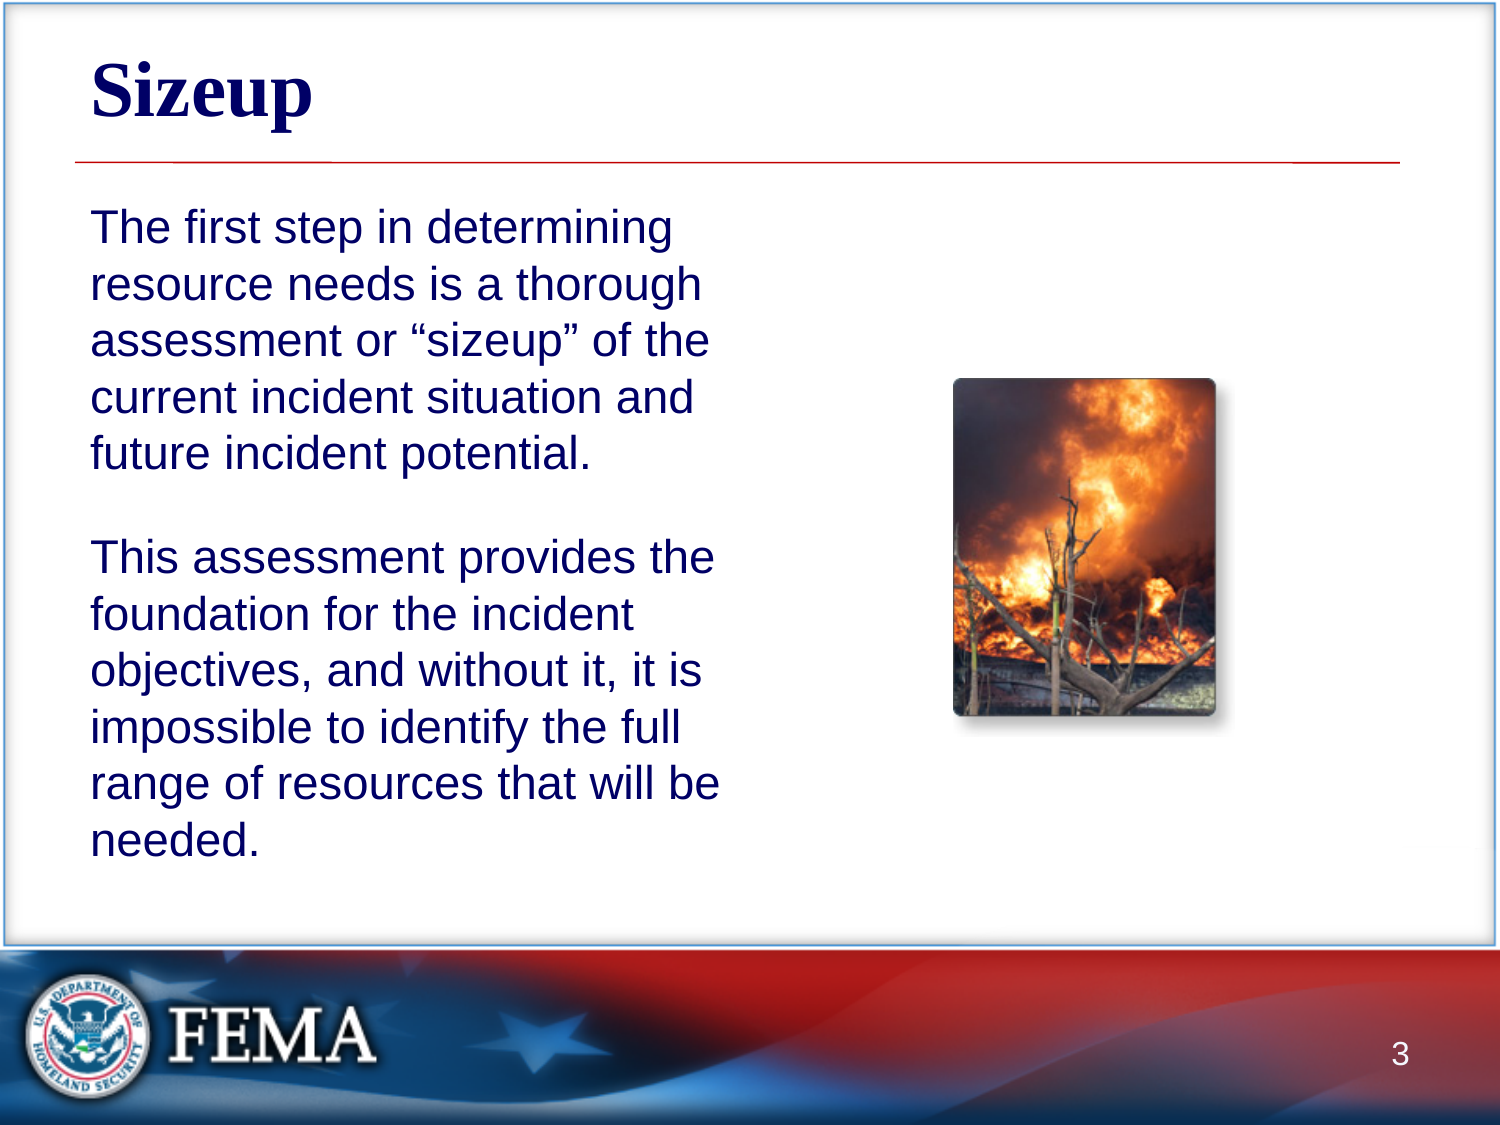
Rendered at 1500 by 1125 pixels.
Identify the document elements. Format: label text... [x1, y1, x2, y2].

list The first step in determining resource needs is a thorough assessment or “sizeup” of the current incident situation and future incident potential. This assessment provides the foundation for the incident objectives, and without it, it is impossible to identify the full range of resources that will be needed. [75, 189, 737, 927]
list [953, 378, 1235, 737]
picture [0, 0, 1500, 1125]
slide_number 3 [1074, 1024, 1425, 1103]
title Sizeup [75, 32, 1425, 138]
